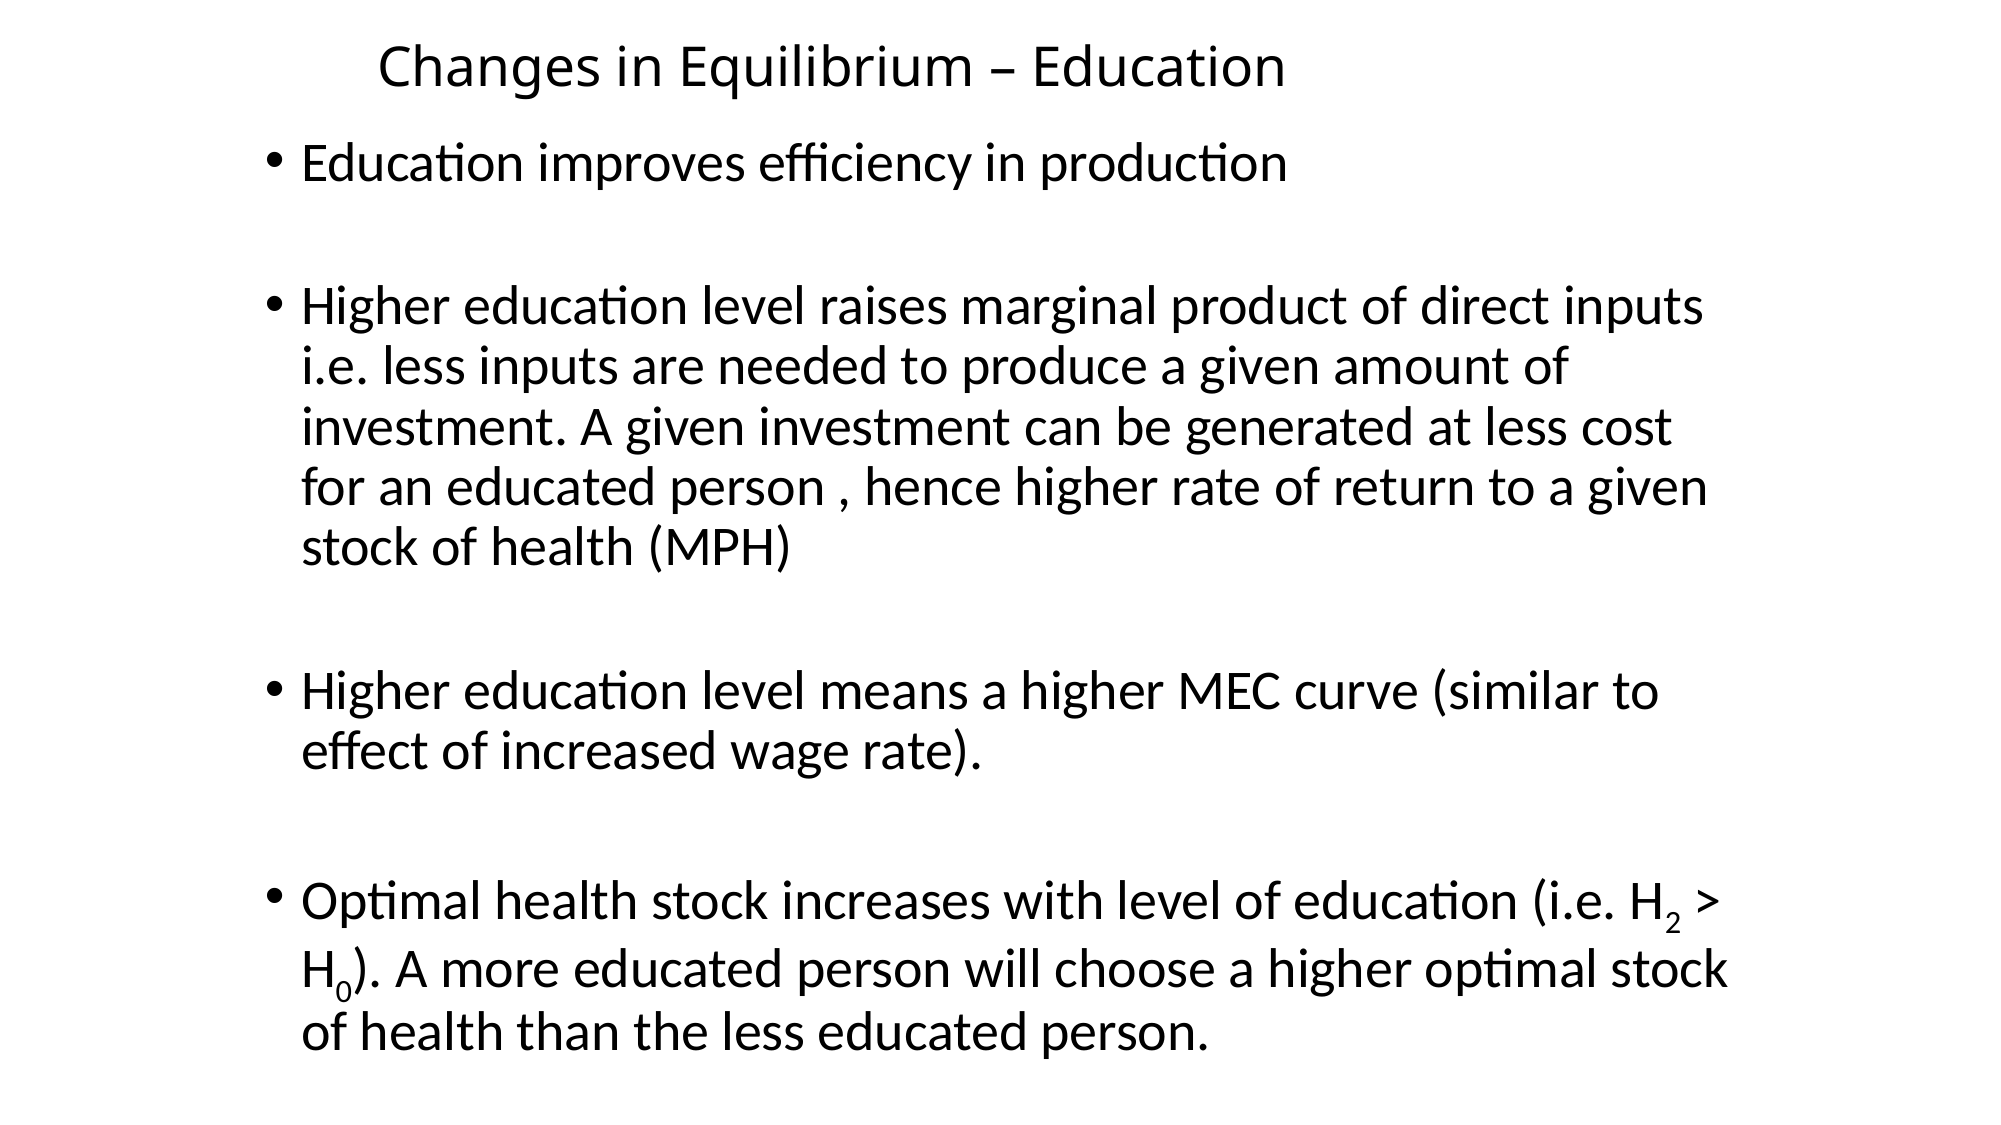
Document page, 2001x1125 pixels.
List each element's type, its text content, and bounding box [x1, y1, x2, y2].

title Changes in Equilibrium – Education [362, 31, 1638, 107]
list Education improves efficiency in production Higher education level raises marginal product of direct inputs i.e. less inputs are needed to produce a given amount of investment. A given investment can be generated at less cost for an educated person , hence higher rate of return to a given stock of health (MPH) Higher education level means a higher MEC curve (similar to effect of increased wage rate). Optimal health stock increases with level of education (i.e. H2 > H0). A more educated person will choose a higher optimal stock of health than the less educated person. [249, 125, 1750, 1071]
